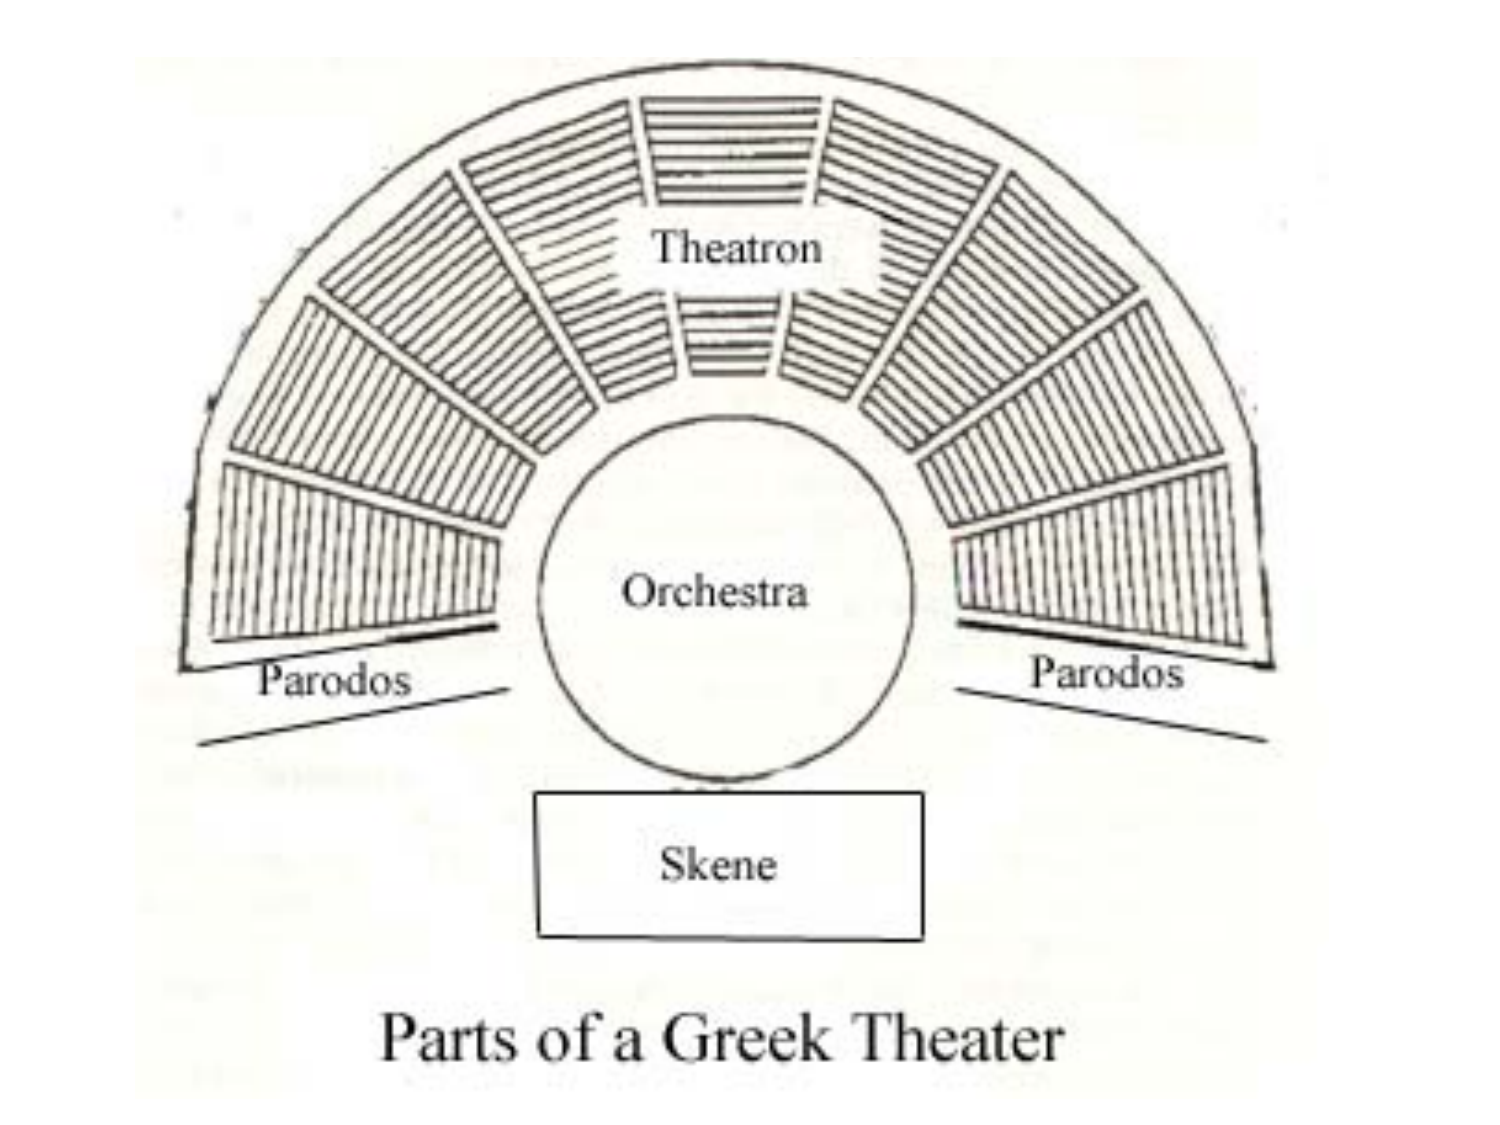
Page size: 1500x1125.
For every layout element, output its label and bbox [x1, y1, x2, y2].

picture [135, 56, 1329, 1099]
